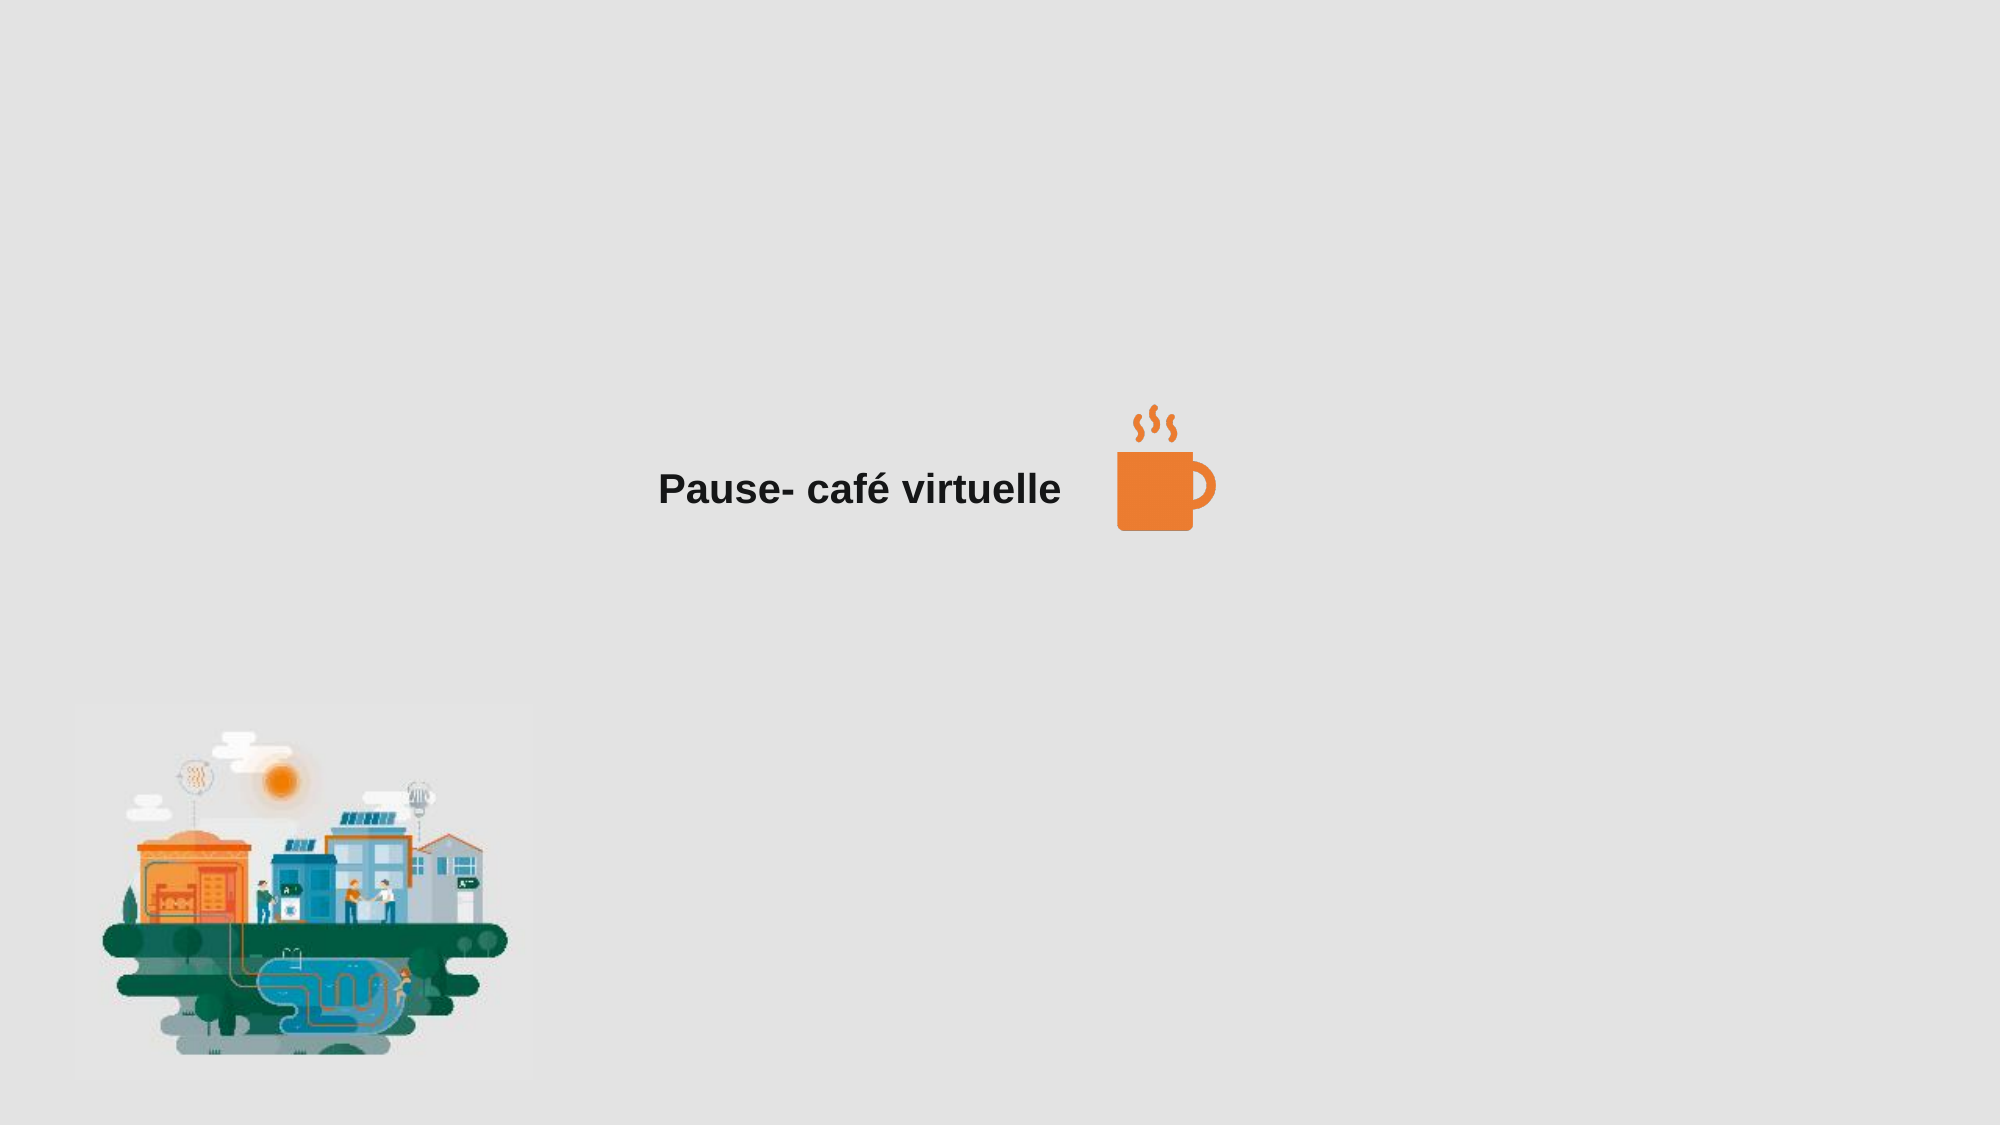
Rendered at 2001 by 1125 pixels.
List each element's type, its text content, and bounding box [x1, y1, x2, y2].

picture [75, 704, 533, 1080]
picture [1091, 392, 1242, 543]
text_box Pause- café virtuelle [643, 454, 1091, 520]
